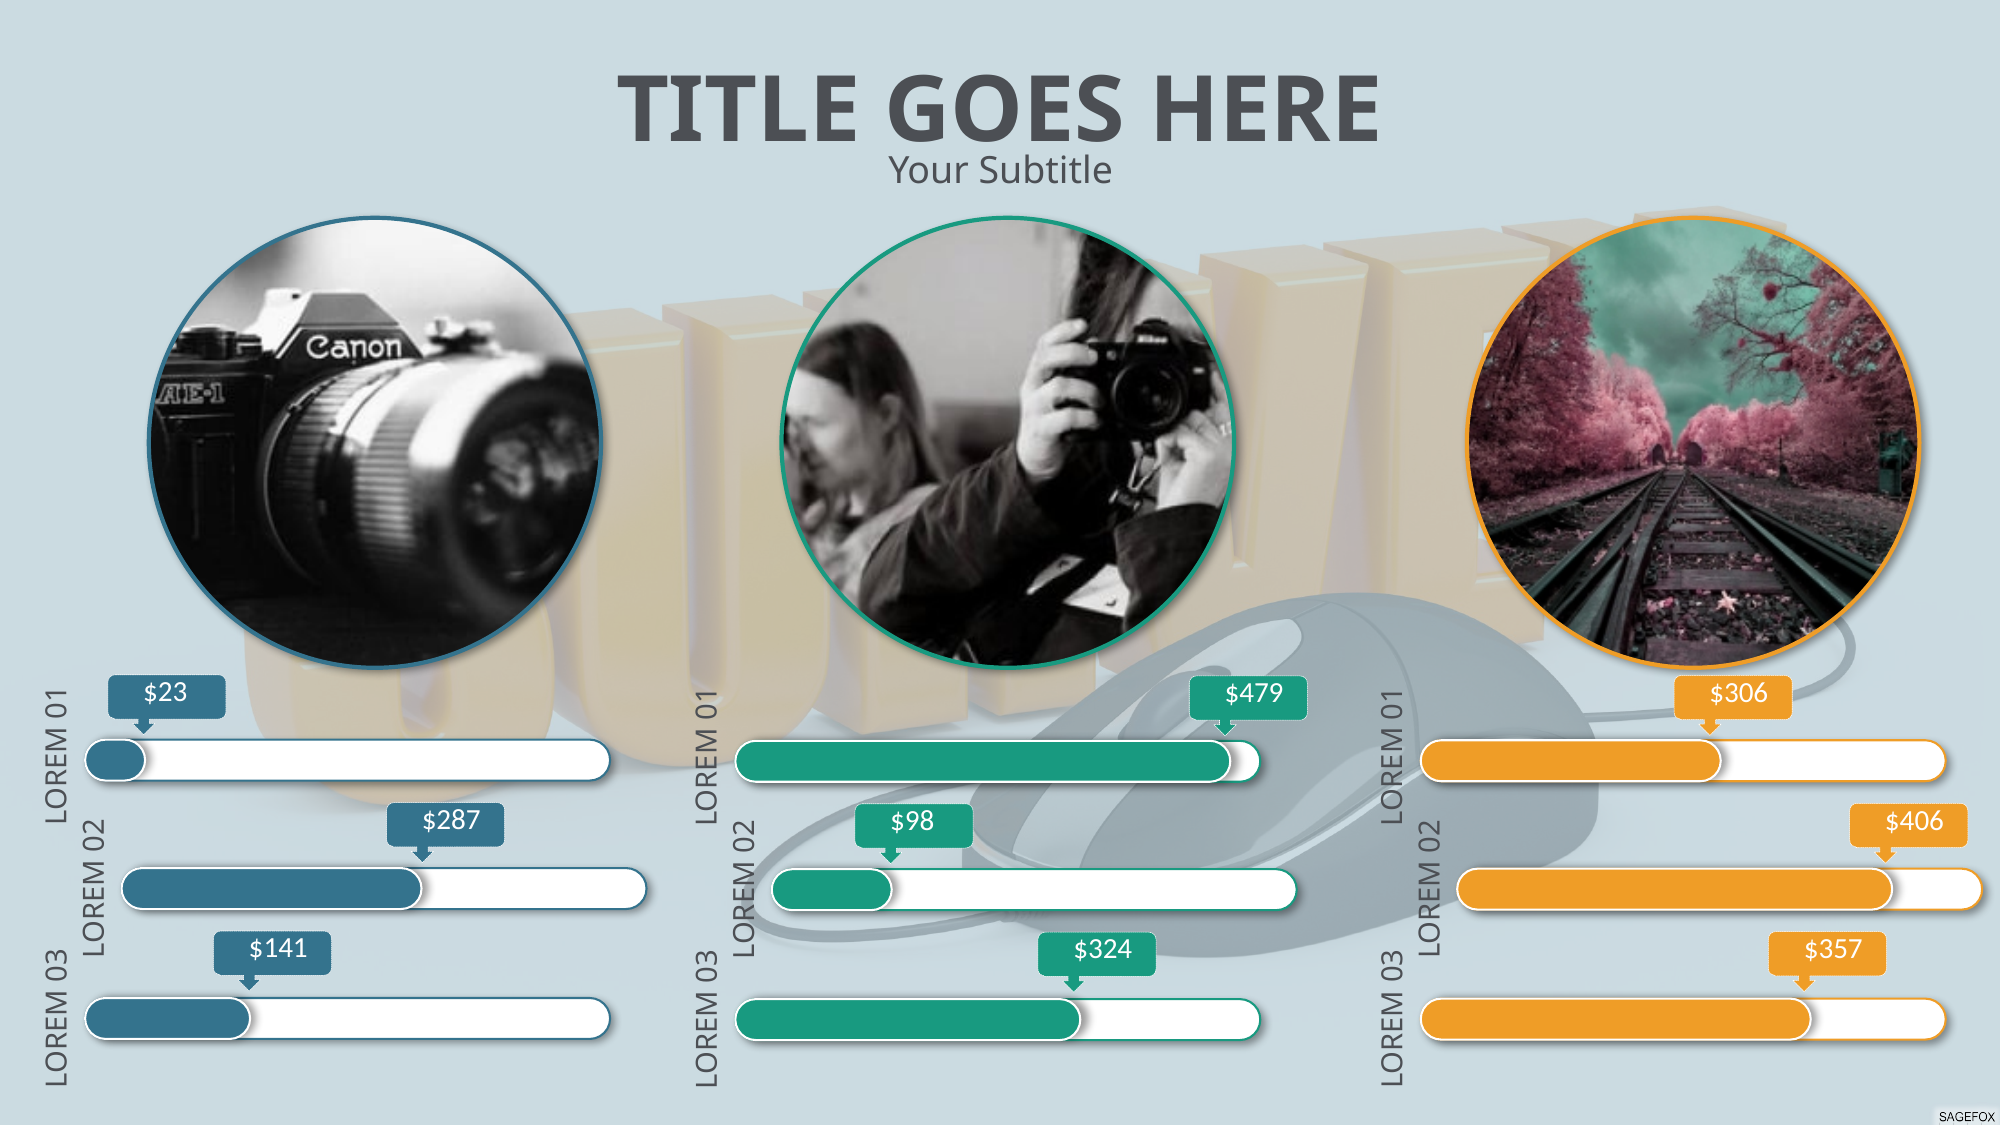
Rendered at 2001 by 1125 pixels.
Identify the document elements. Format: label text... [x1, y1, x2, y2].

picture [148, 217, 601, 668]
text_box LOREM 01 [29, 665, 80, 846]
text_box [734, 998, 1082, 1042]
text_box LOREM 02 [1403, 799, 1453, 980]
text_box LOREM 02 [717, 799, 768, 980]
text_box [1419, 739, 1722, 783]
text_box [890, 868, 1298, 912]
text_box [1233, 739, 1262, 783]
text_box [84, 738, 147, 782]
text_box LOREM 03 [680, 929, 730, 1110]
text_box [1768, 921, 1901, 992]
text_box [854, 794, 988, 864]
text_box [734, 739, 1232, 783]
picture [1936, 1111, 1997, 1125]
text_box [84, 996, 252, 1040]
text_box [107, 665, 241, 735]
text_box [770, 868, 893, 912]
text_box [250, 996, 612, 1040]
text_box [386, 792, 519, 863]
text_box [143, 738, 612, 782]
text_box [1674, 665, 1807, 736]
text_box LOREM 03 [1365, 929, 1416, 1110]
text_box [1722, 739, 1947, 783]
text_box [120, 867, 423, 911]
text_box LOREM 01 [680, 666, 730, 847]
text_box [213, 921, 346, 991]
text_box [1419, 997, 1812, 1041]
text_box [1849, 793, 1982, 864]
text_box LOREM 03 [30, 928, 80, 1109]
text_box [1037, 922, 1171, 993]
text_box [1189, 666, 1322, 736]
text_box LOREM 01 [1365, 666, 1416, 847]
picture [781, 217, 1234, 668]
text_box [548, 42, 1452, 199]
text_box [1081, 998, 1262, 1042]
text_box [1456, 867, 1894, 911]
text_box [423, 867, 648, 911]
text_box LOREM 02 [67, 798, 118, 979]
picture [1466, 217, 1920, 668]
text_box [1894, 867, 1984, 911]
text_box [1811, 997, 1947, 1041]
